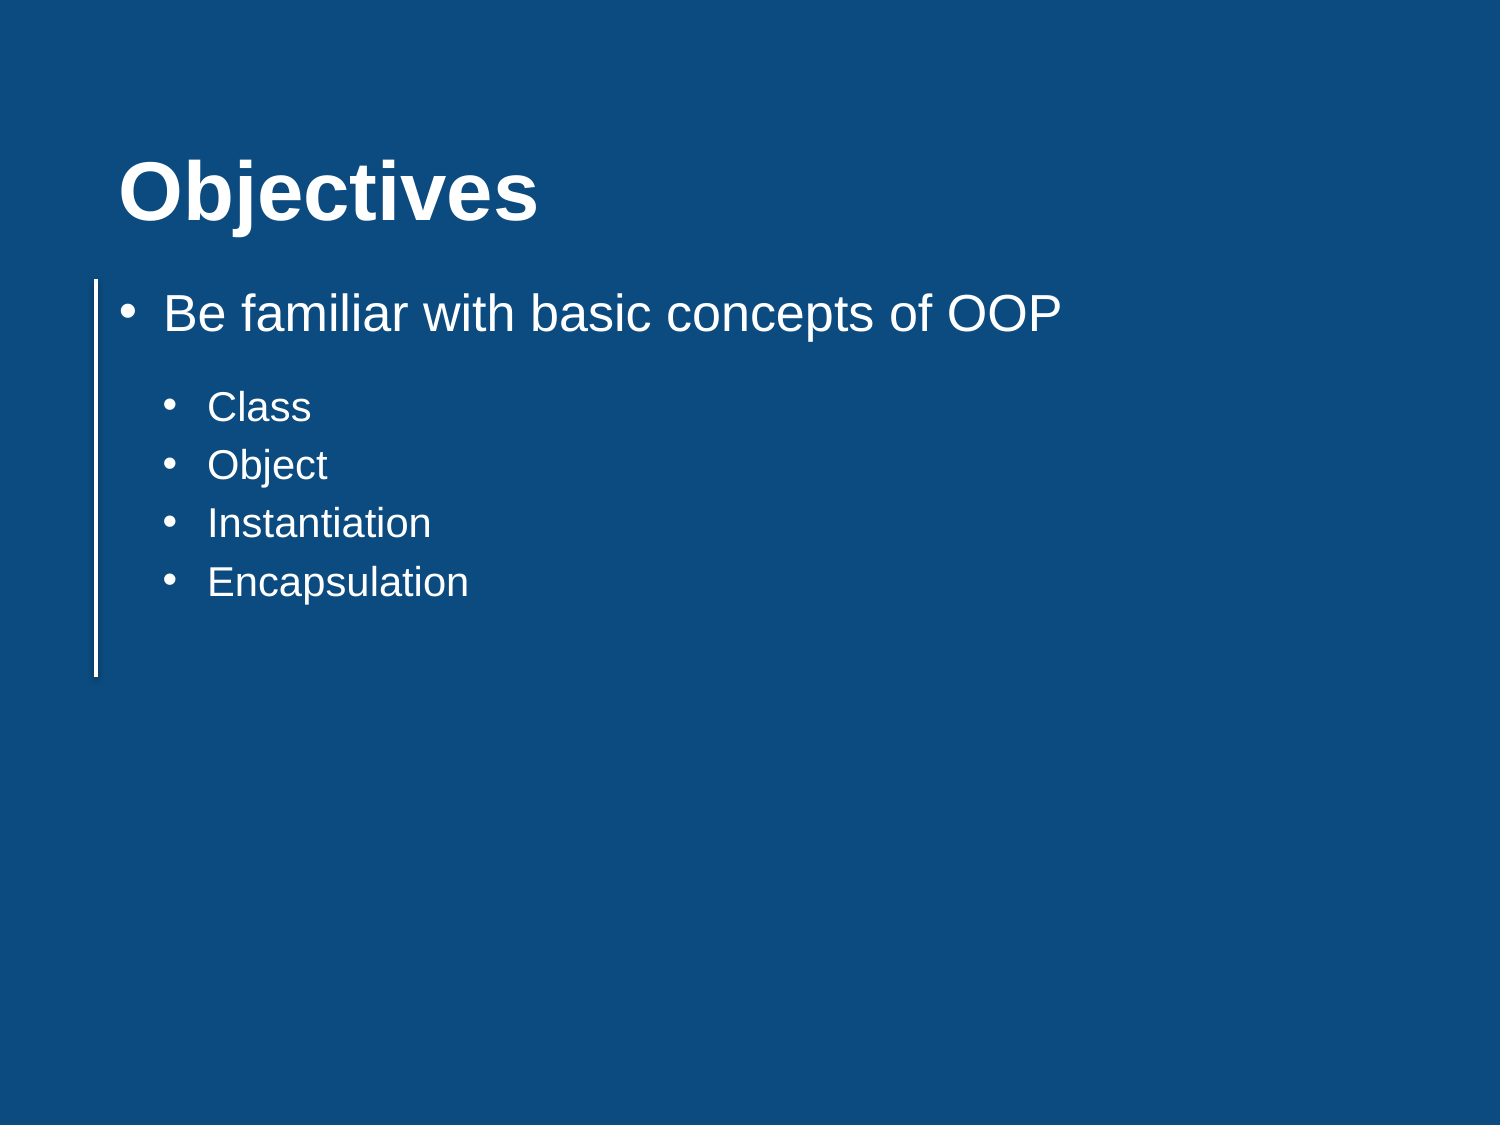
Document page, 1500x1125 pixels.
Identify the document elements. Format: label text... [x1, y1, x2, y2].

list Be familiar with basic concepts of OOP Class Object Instantiation Encapsulation [118, 279, 1409, 911]
list Objectives [118, 148, 1401, 259]
